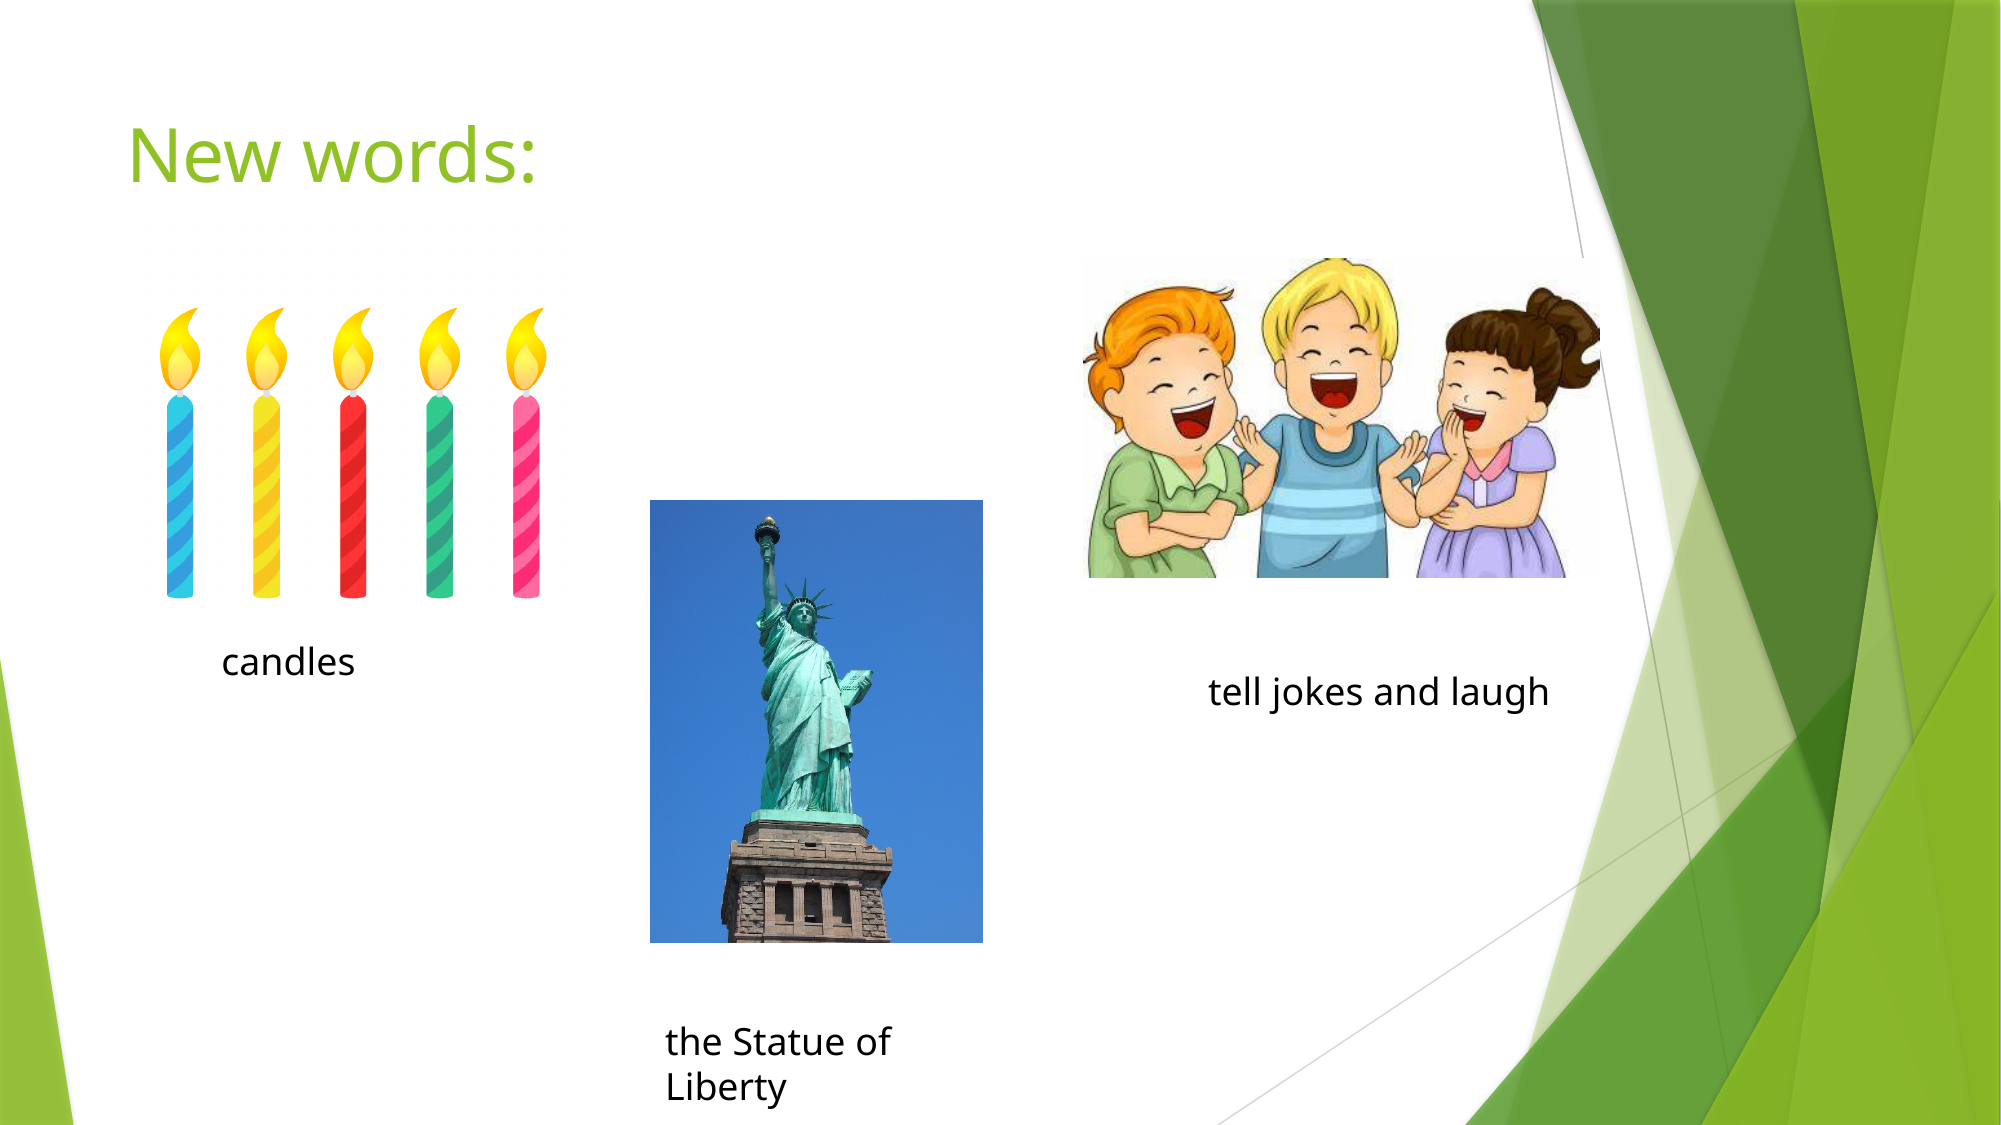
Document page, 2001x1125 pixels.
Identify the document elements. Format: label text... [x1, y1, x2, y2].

text_box candles [206, 630, 381, 691]
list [133, 207, 573, 610]
picture [1082, 258, 1600, 579]
text_box tell jokes and laugh [1193, 660, 1687, 721]
text_box the Statue of Liberty [650, 1010, 1035, 1116]
title New words: [111, 99, 1522, 317]
picture [649, 499, 983, 943]
